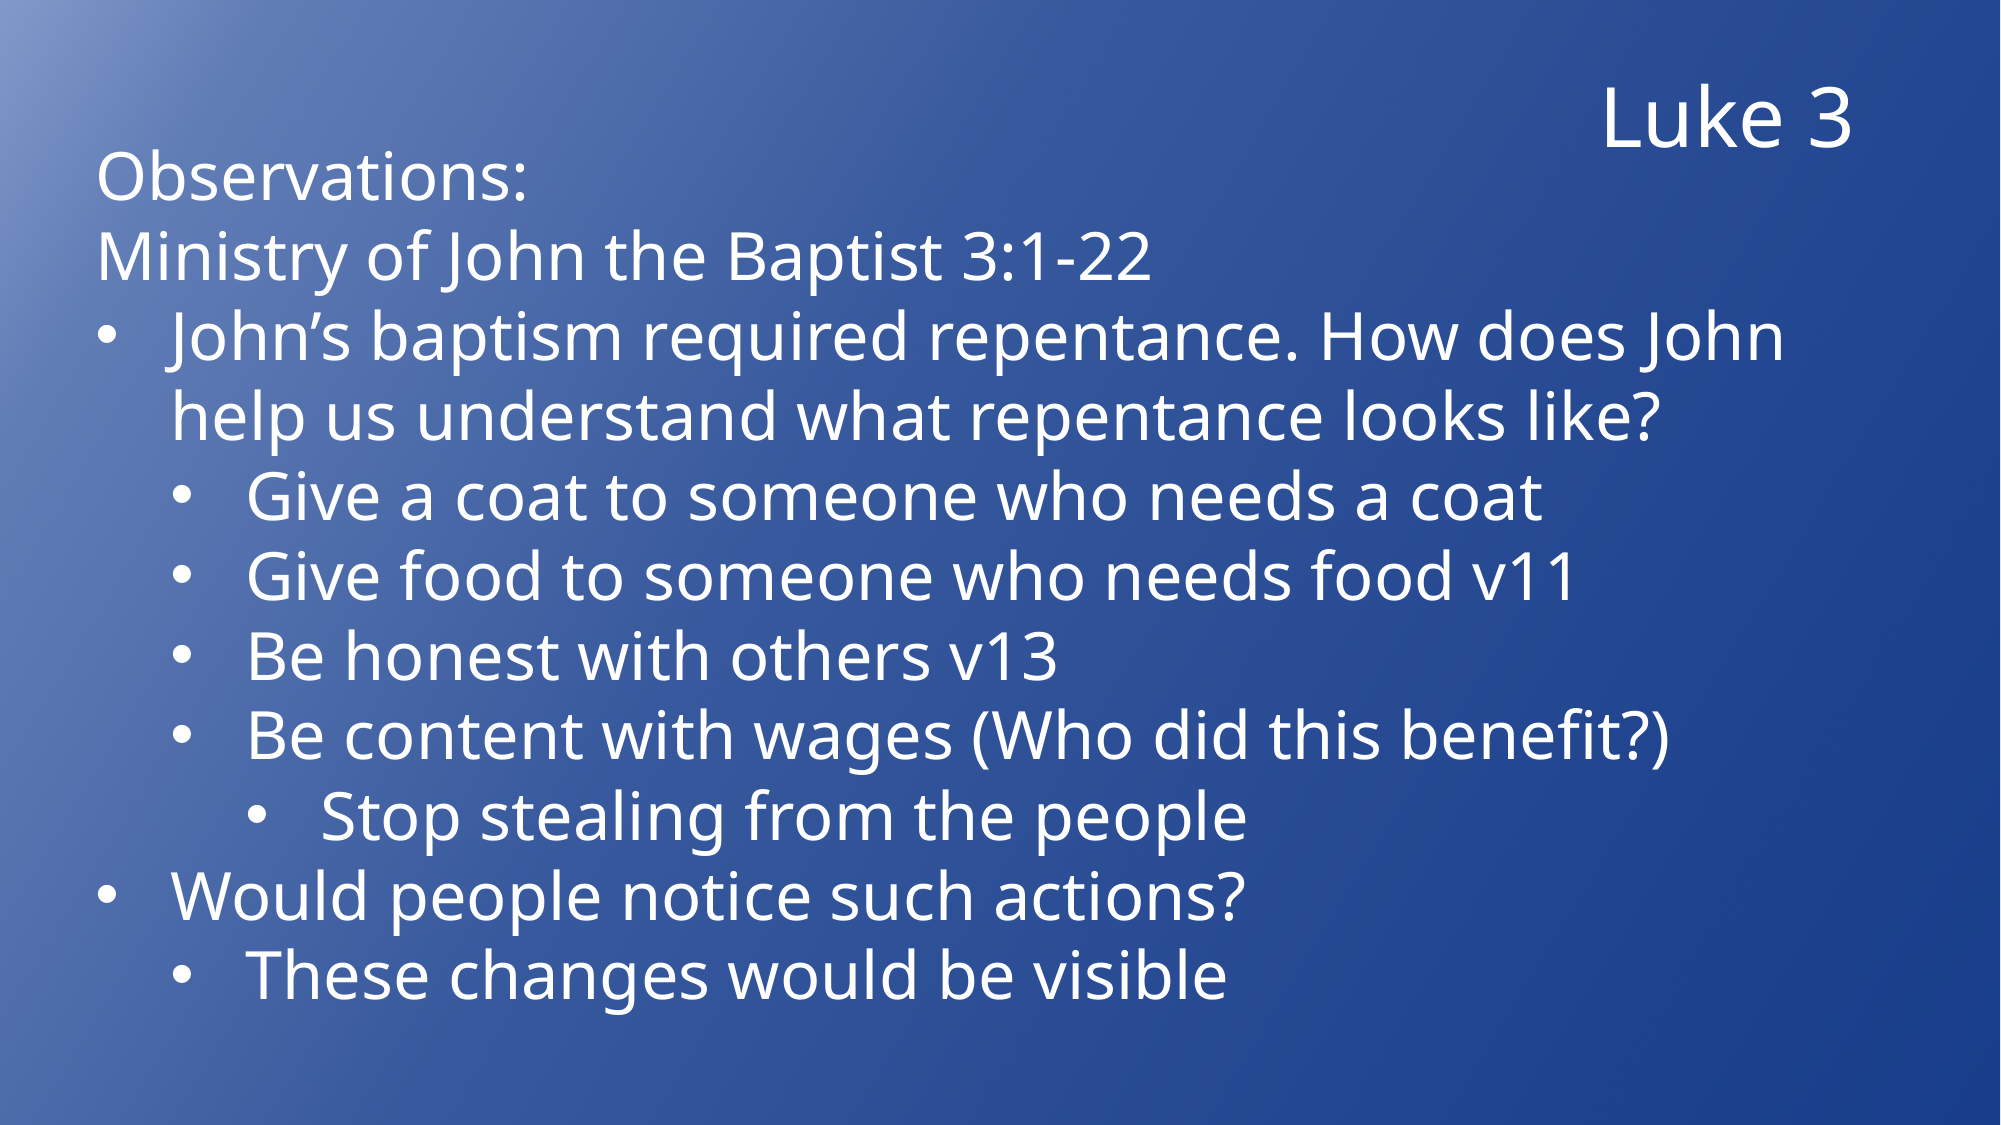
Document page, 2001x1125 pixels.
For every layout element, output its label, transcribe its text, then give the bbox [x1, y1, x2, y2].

text_box Observations: Ministry of John the Baptist 3:1-22 John’s baptism required repentance. How does John help us understand what repentance looks like? Give a coat to someone who needs a coat Give food to someone who needs food v11 Be honest with others v13 Be content with wages (Who did this benefit?) Stop stealing from the people Would people notice such actions? These changes would be visible [80, 126, 1920, 1021]
picture [0, 0, 2001, 1125]
subtitle Luke 3 [1522, 68, 1932, 179]
